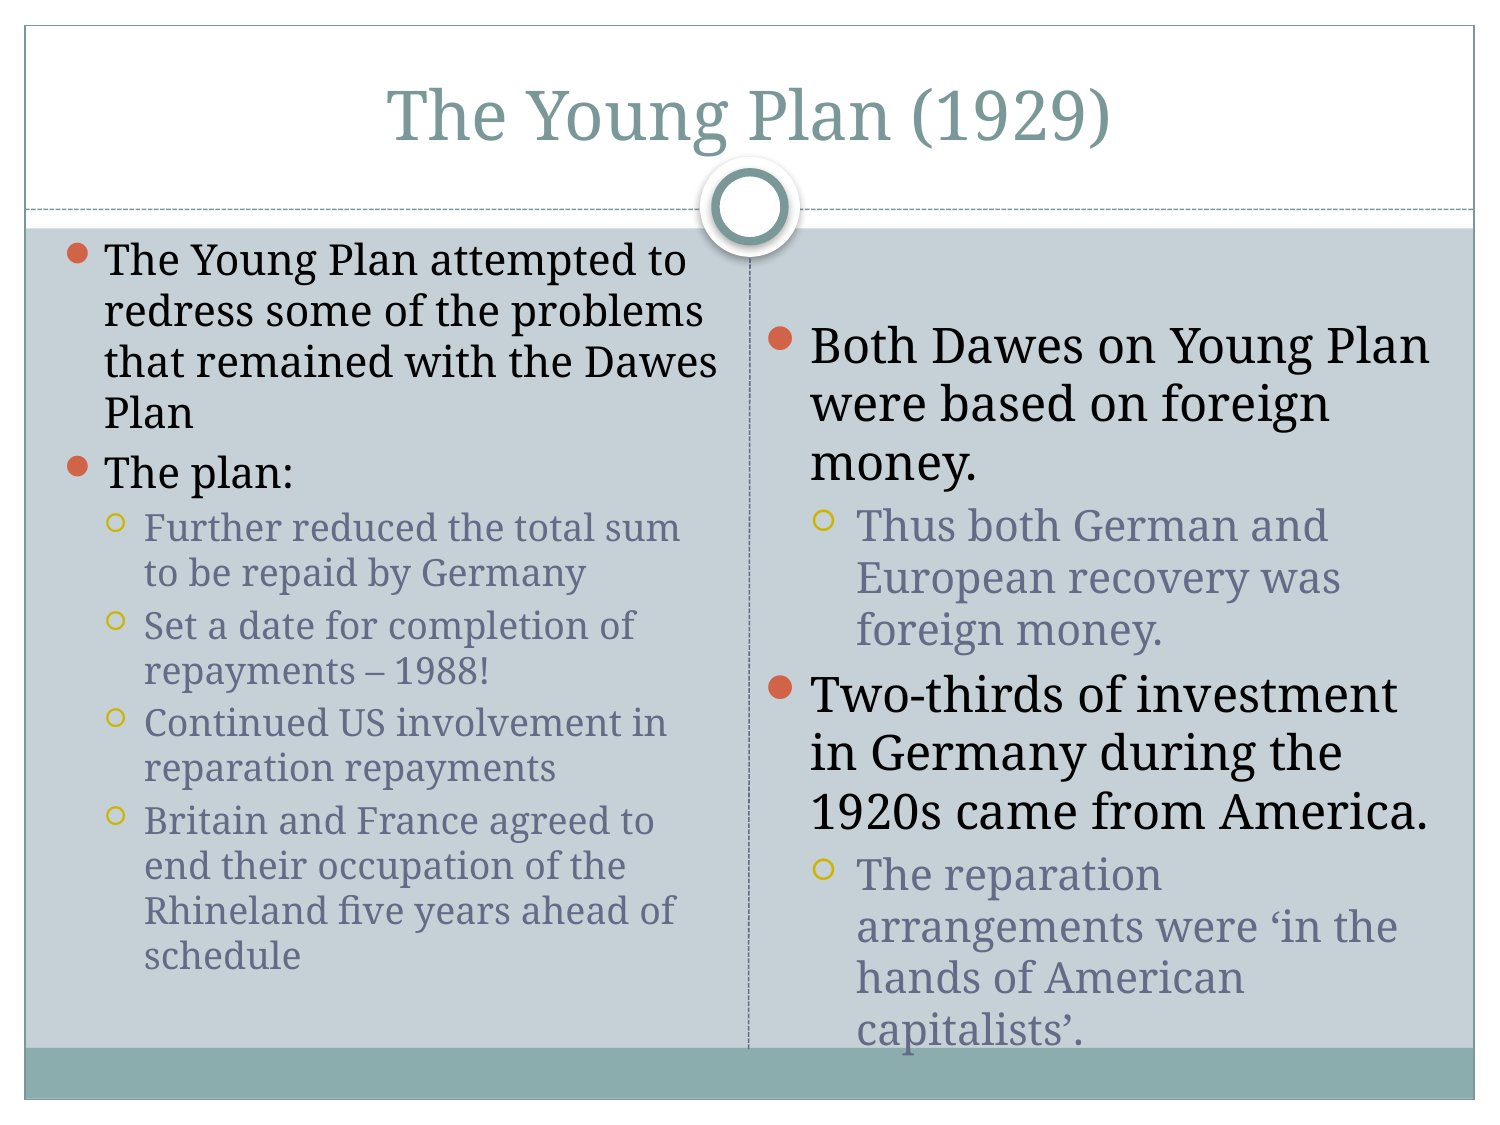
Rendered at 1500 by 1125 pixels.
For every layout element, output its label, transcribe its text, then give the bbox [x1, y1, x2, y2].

list Both Dawes on Young Plan were based on foreign money. Thus both German and European recovery was foreign money. Two-thirds of investment in Germany during the 1920s came from America. The reparation arrangements were ‘in the hands of American capitalists’. [750, 307, 1450, 1075]
list The Young Plan attempted to redress some of the problems that remained with the Dawes Plan The plan: Further reduced the total sum to be repaid by Germany Set a date for completion of repayments – 1988! Continued US involvement in reparation repayments Britain and France agreed to end their occupation of the Rhineland five years ahead of schedule [49, 224, 738, 993]
title The Young Plan (1929) [49, 37, 1450, 162]
